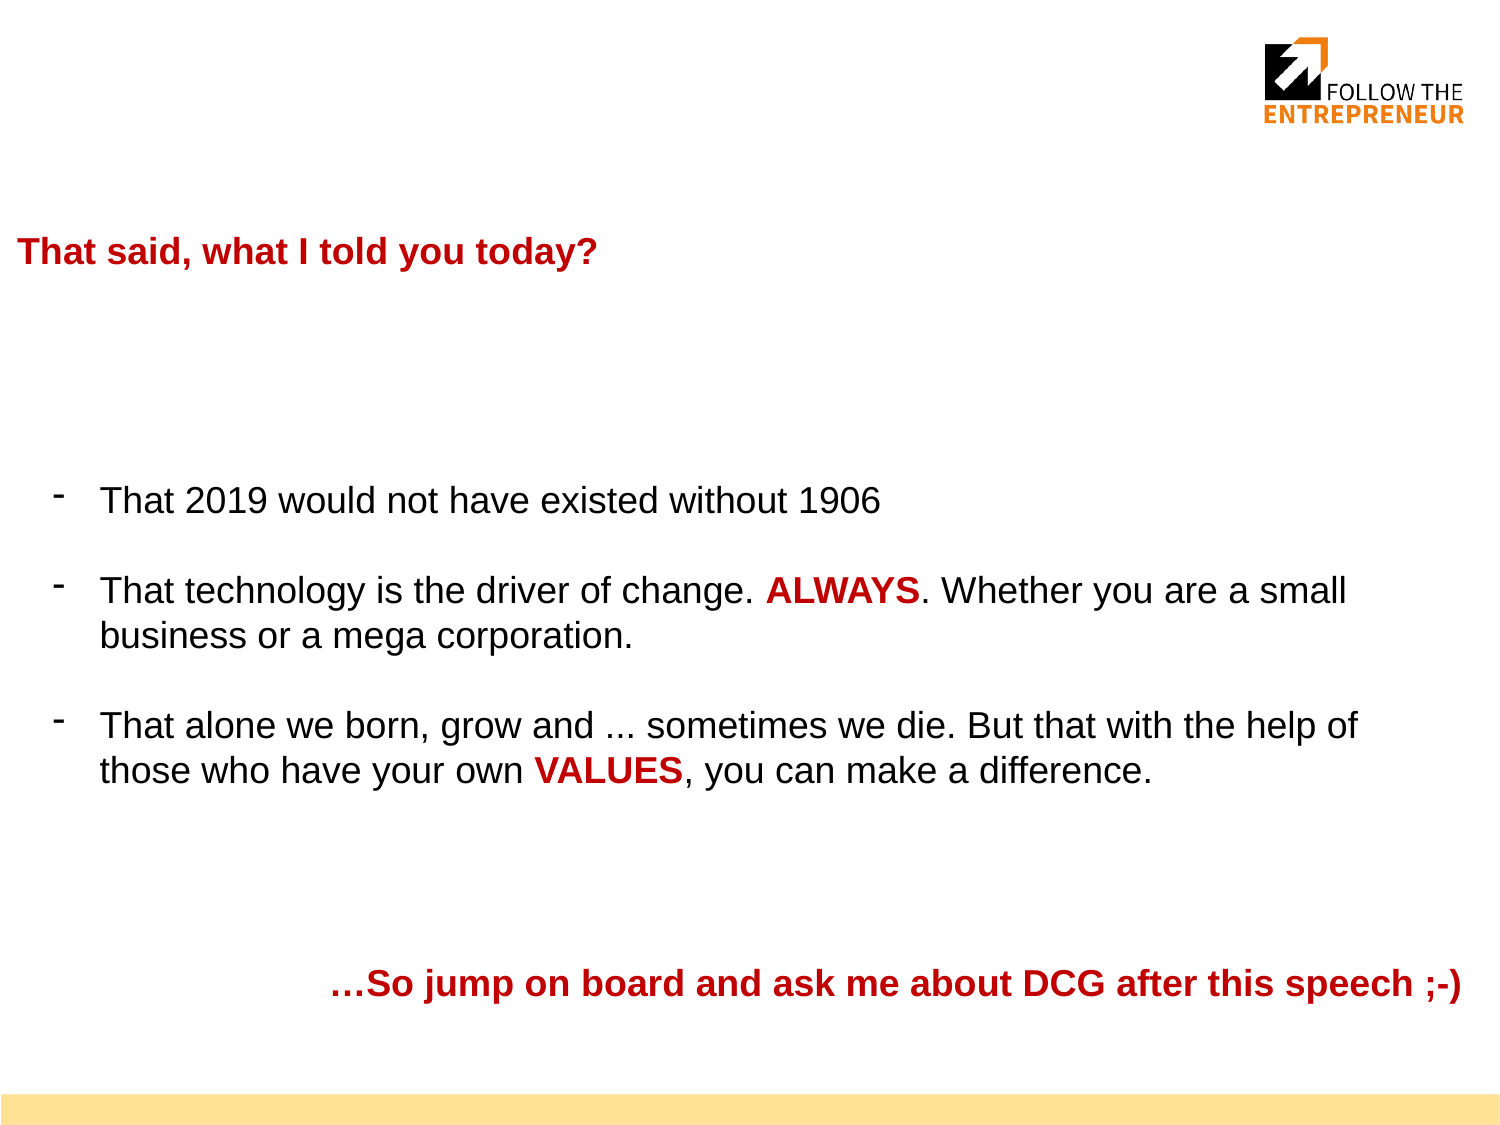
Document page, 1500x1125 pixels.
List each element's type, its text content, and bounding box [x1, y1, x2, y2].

picture [1264, 37, 1464, 124]
picture [0, 1094, 1500, 1125]
text_box …So jump on board and ask me about DCG after this speech ;-) [313, 951, 1478, 1011]
text_box That 2019 would not have existed without 1906 That technology is the driver of change. ALWAYS. Whether you are a small business or a mega corporation. That alone we born, grow and ... sometimes we die. But that with the help of those who have your own VALUES, you can make a difference. [37, 423, 1462, 799]
text_box That said, what I told you today? [2, 219, 615, 280]
